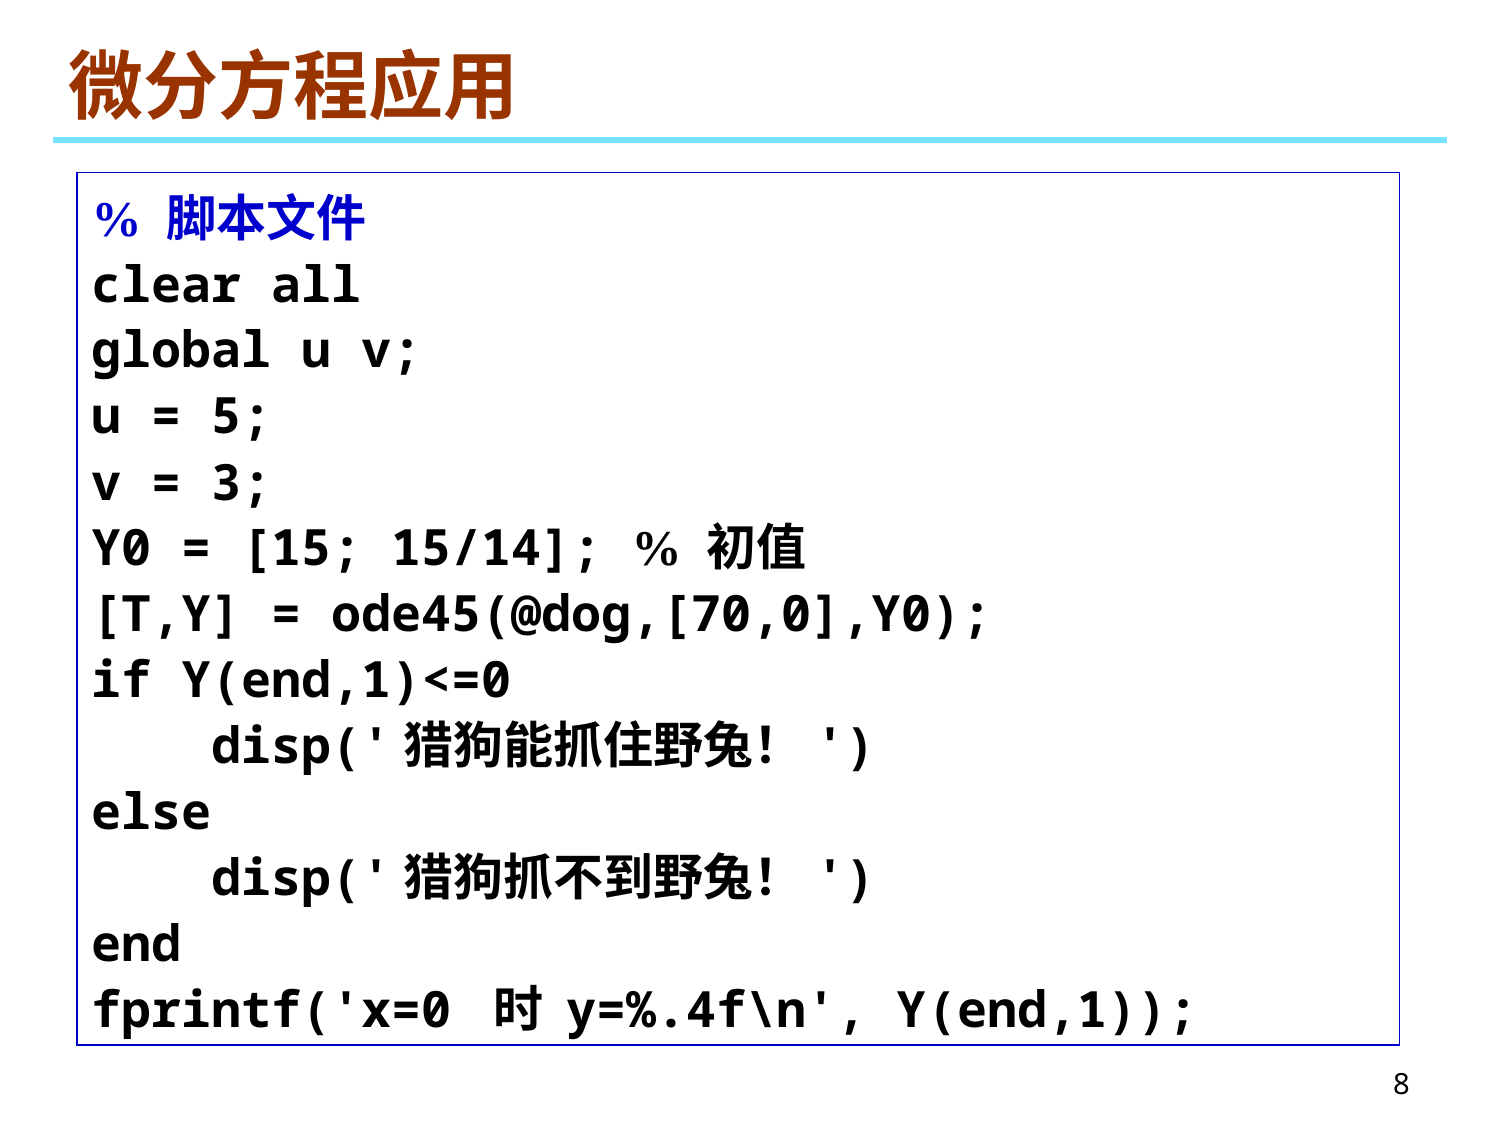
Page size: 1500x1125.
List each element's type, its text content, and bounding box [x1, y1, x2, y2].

title 微分方程应用 [53, 0, 851, 137]
text_box % 脚本文件 clear all global u v; u = 5; v = 3; Y0 = [15; 15/14]; % 初值 [T,Y] = ode45(@dog,[70,0],Y0); if Y(end,1)<=0 disp('猎狗能抓住野兔！') else disp('猎狗抓不到野兔！') end fprintf('x=0 时 y=%.4f\n', Y(end,1)); [76, 172, 1400, 1045]
slide_number 8 [1112, 1037, 1425, 1113]
